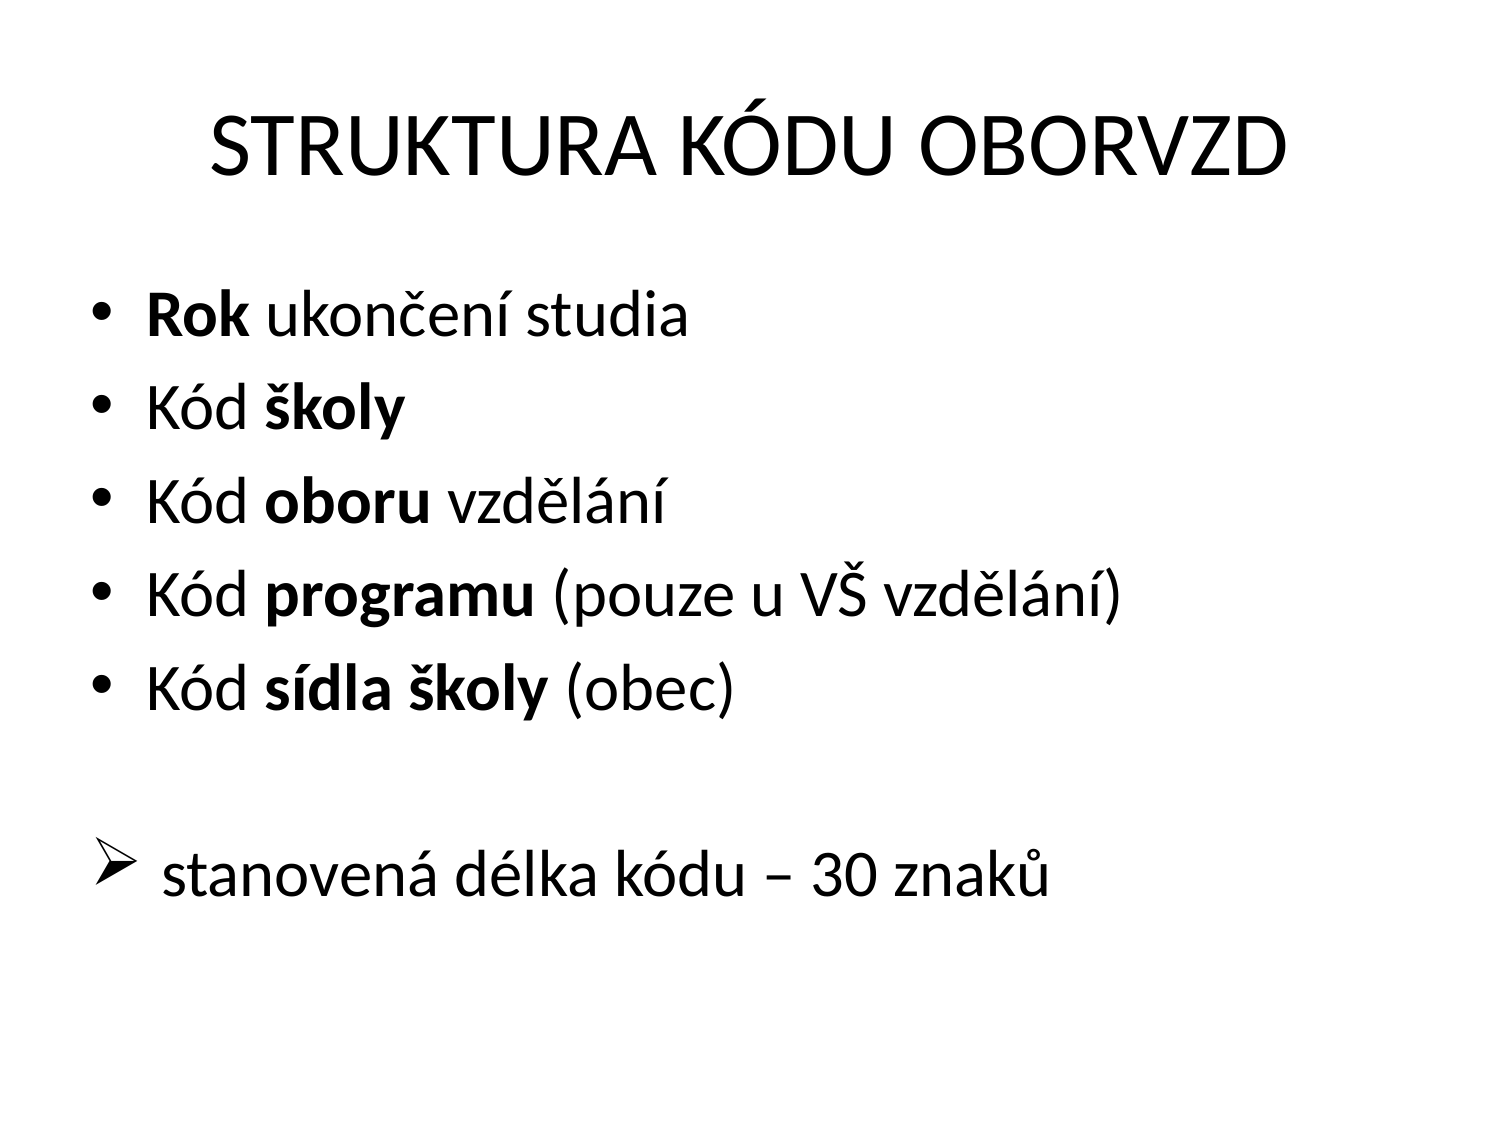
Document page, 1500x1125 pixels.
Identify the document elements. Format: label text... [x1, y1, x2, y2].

title STRUKTURA KÓDU OBORVZD [75, 45, 1425, 233]
list Rok ukončení studia Kód školy Kód oboru vzdělání Kód programu (pouze u VŠ vzdělání) Kód sídla školy (obec) stanovená délka kódu – 30 znaků [75, 262, 1425, 1005]
